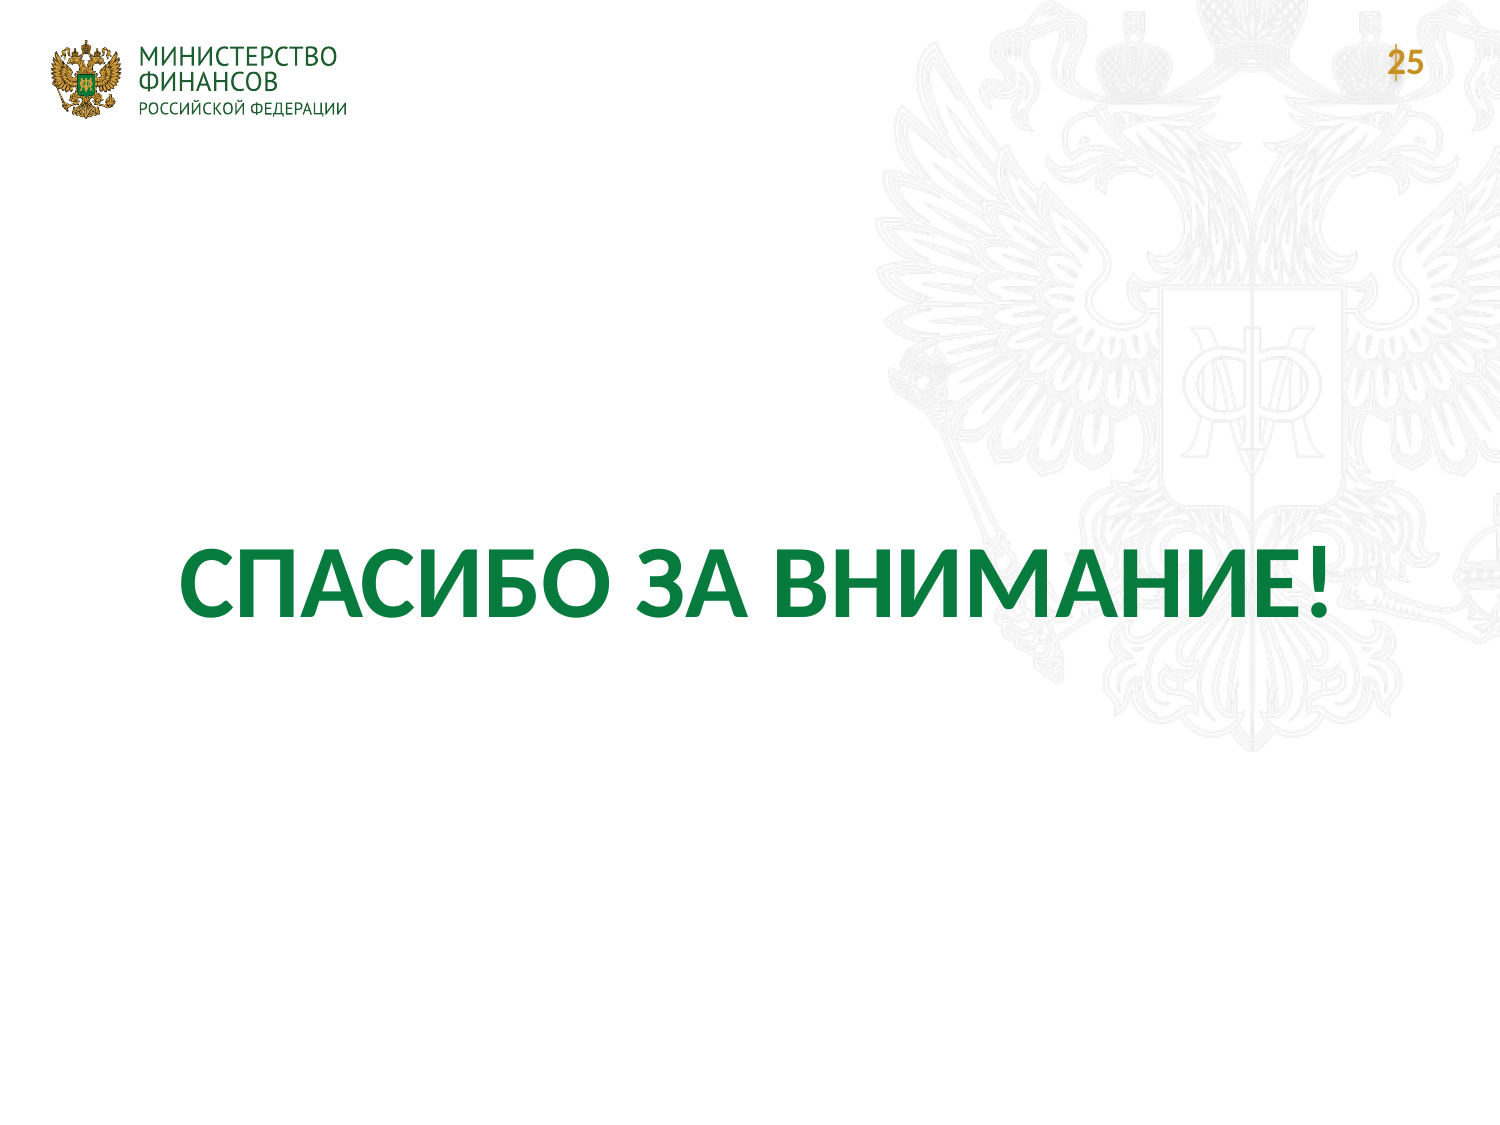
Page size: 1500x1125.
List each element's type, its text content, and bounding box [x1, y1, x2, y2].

text_box СПАСИБО ЗА ВНИМАНИЕ! [121, 506, 1397, 664]
slide_number 25 [1372, 29, 1478, 90]
